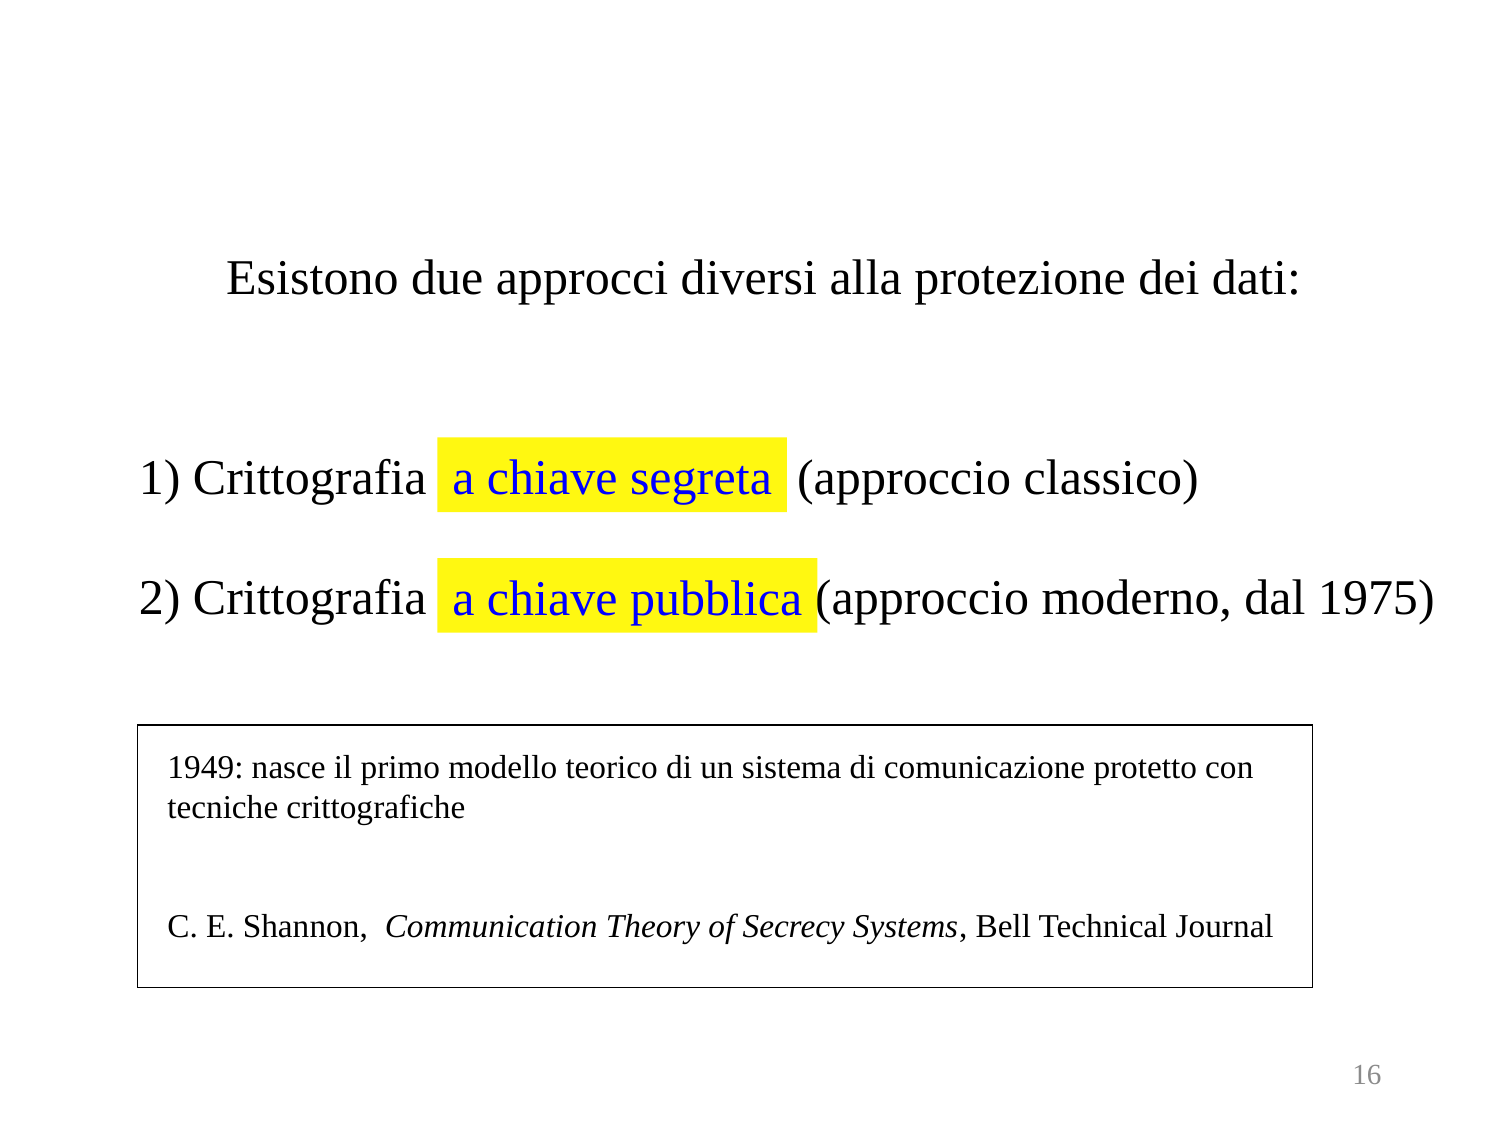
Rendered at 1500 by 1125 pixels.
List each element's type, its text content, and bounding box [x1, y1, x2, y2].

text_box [124, 437, 1450, 633]
text_box Esistono due approcci diversi alla protezione dei dati: [211, 237, 1317, 313]
text_box [137, 725, 1313, 988]
slide_number 16 [1059, 1042, 1397, 1103]
